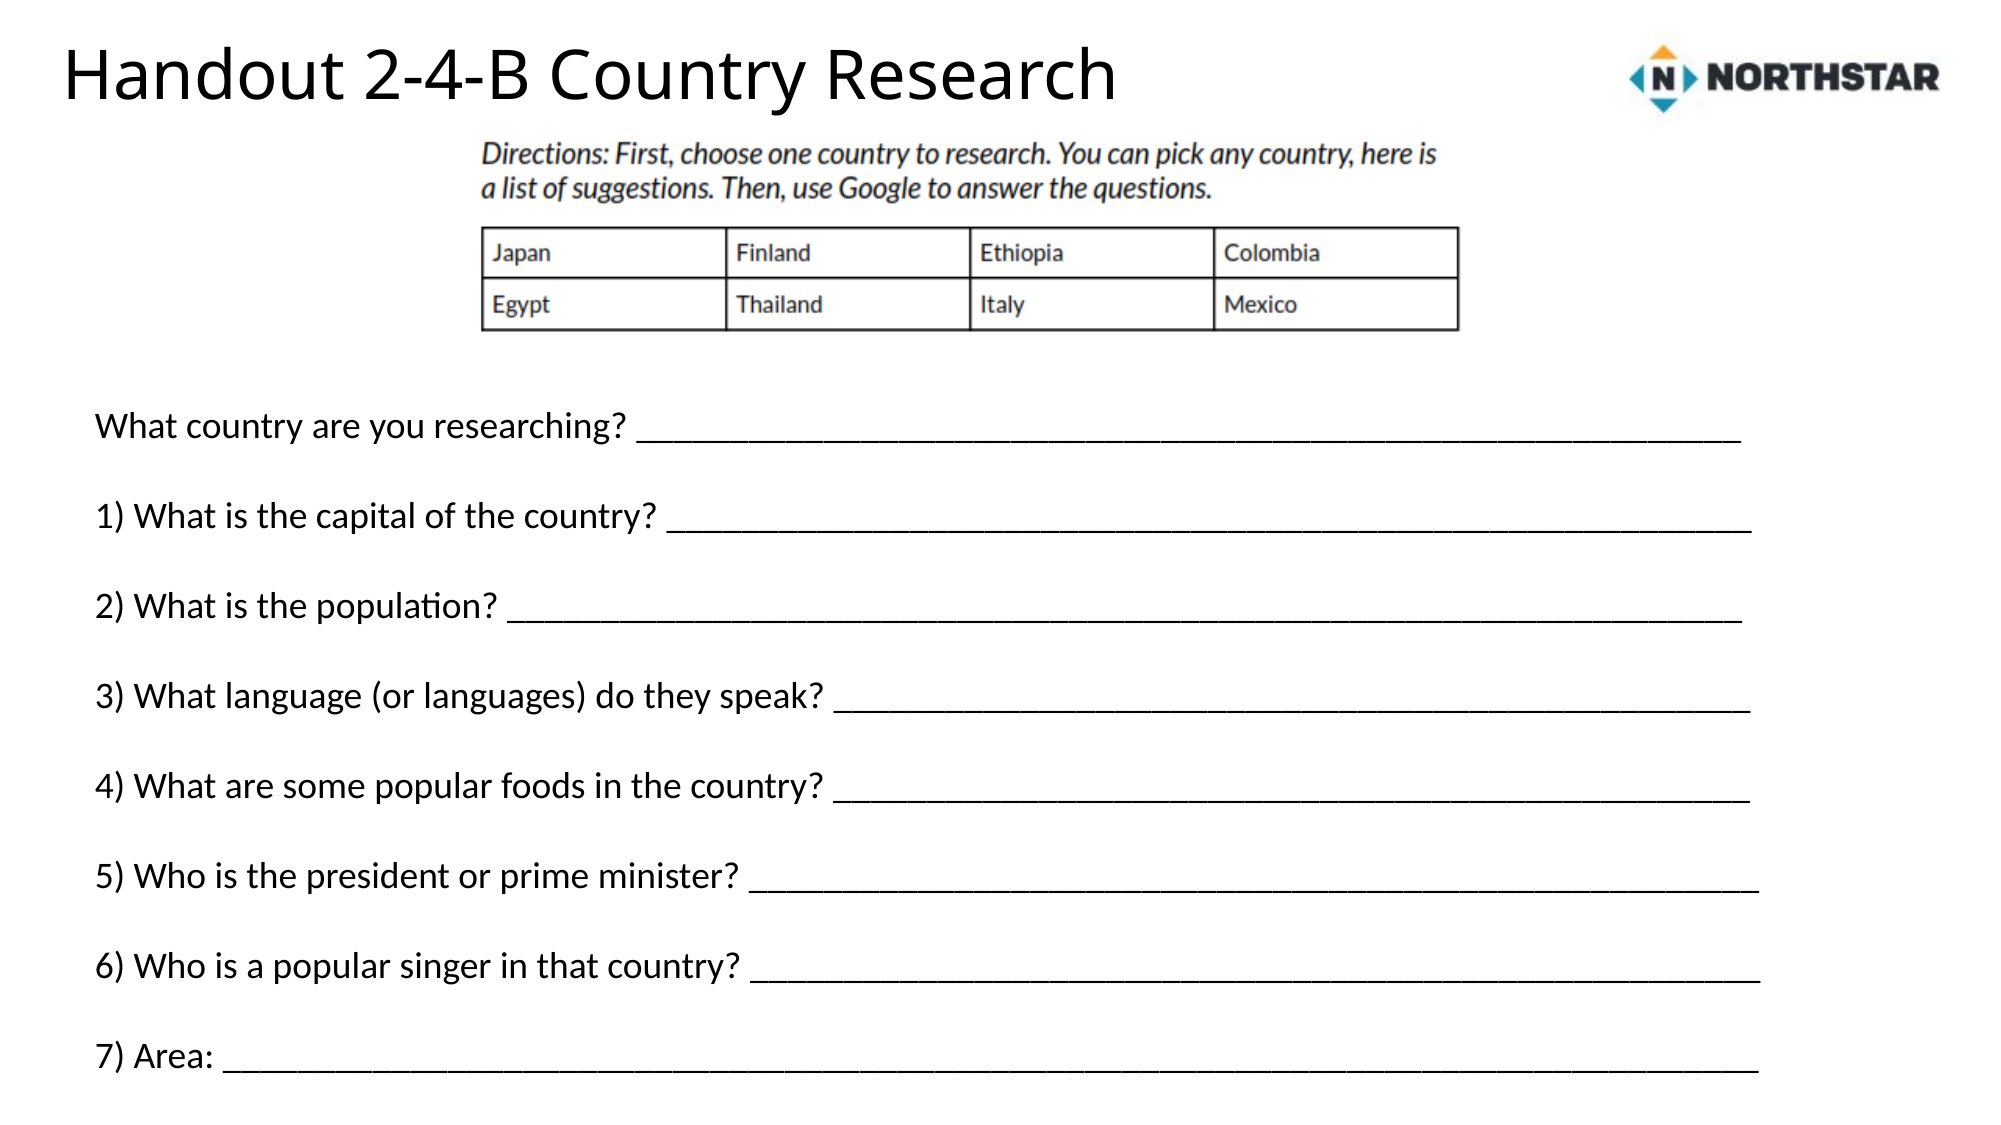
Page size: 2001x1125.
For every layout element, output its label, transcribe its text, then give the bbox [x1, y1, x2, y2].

title Handout 2-4-B Country Research [47, 32, 1604, 123]
text_box What country are you researching? ___________________________________________________________ 1) What is the capital of the country? __________________________________________________________ 2) What is the population? __________________________________________________________________ 3) What language (or languages) do they speak? _________________________________________________ 4) What are some popular foods in the country? _________________________________________________ 5) Who is the president or prime minister? ______________________________________________________ 6) Who is a popular singer in that country? ______________________________________________________ 7) Area: __________________________________________________________________________________ [79, 349, 1955, 1084]
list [469, 122, 1501, 349]
picture [1604, 30, 1955, 123]
